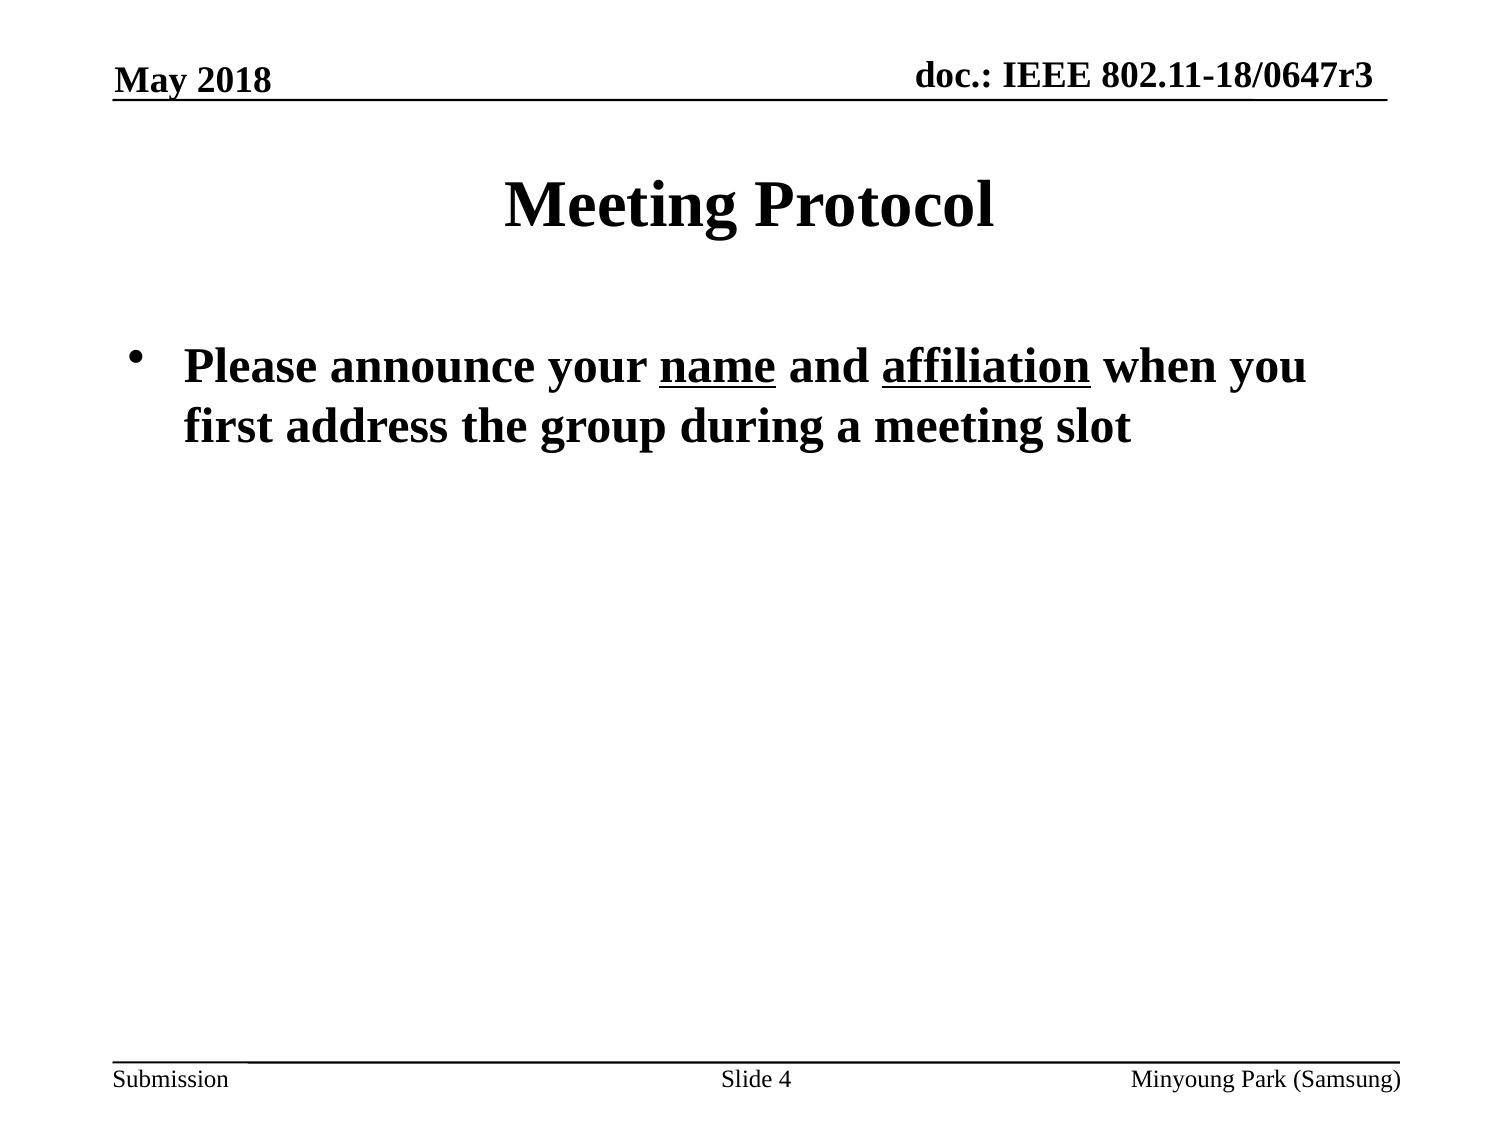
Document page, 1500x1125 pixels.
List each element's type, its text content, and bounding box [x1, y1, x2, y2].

list Please announce your name and affiliation when you first address the group during a meeting slot [112, 324, 1388, 1000]
slide_number Slide 4 [712, 1061, 800, 1093]
footer Minyoung Park (Samsung) [949, 1061, 1402, 1093]
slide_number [114, 54, 335, 101]
title Meeting Protocol [112, 112, 1388, 288]
